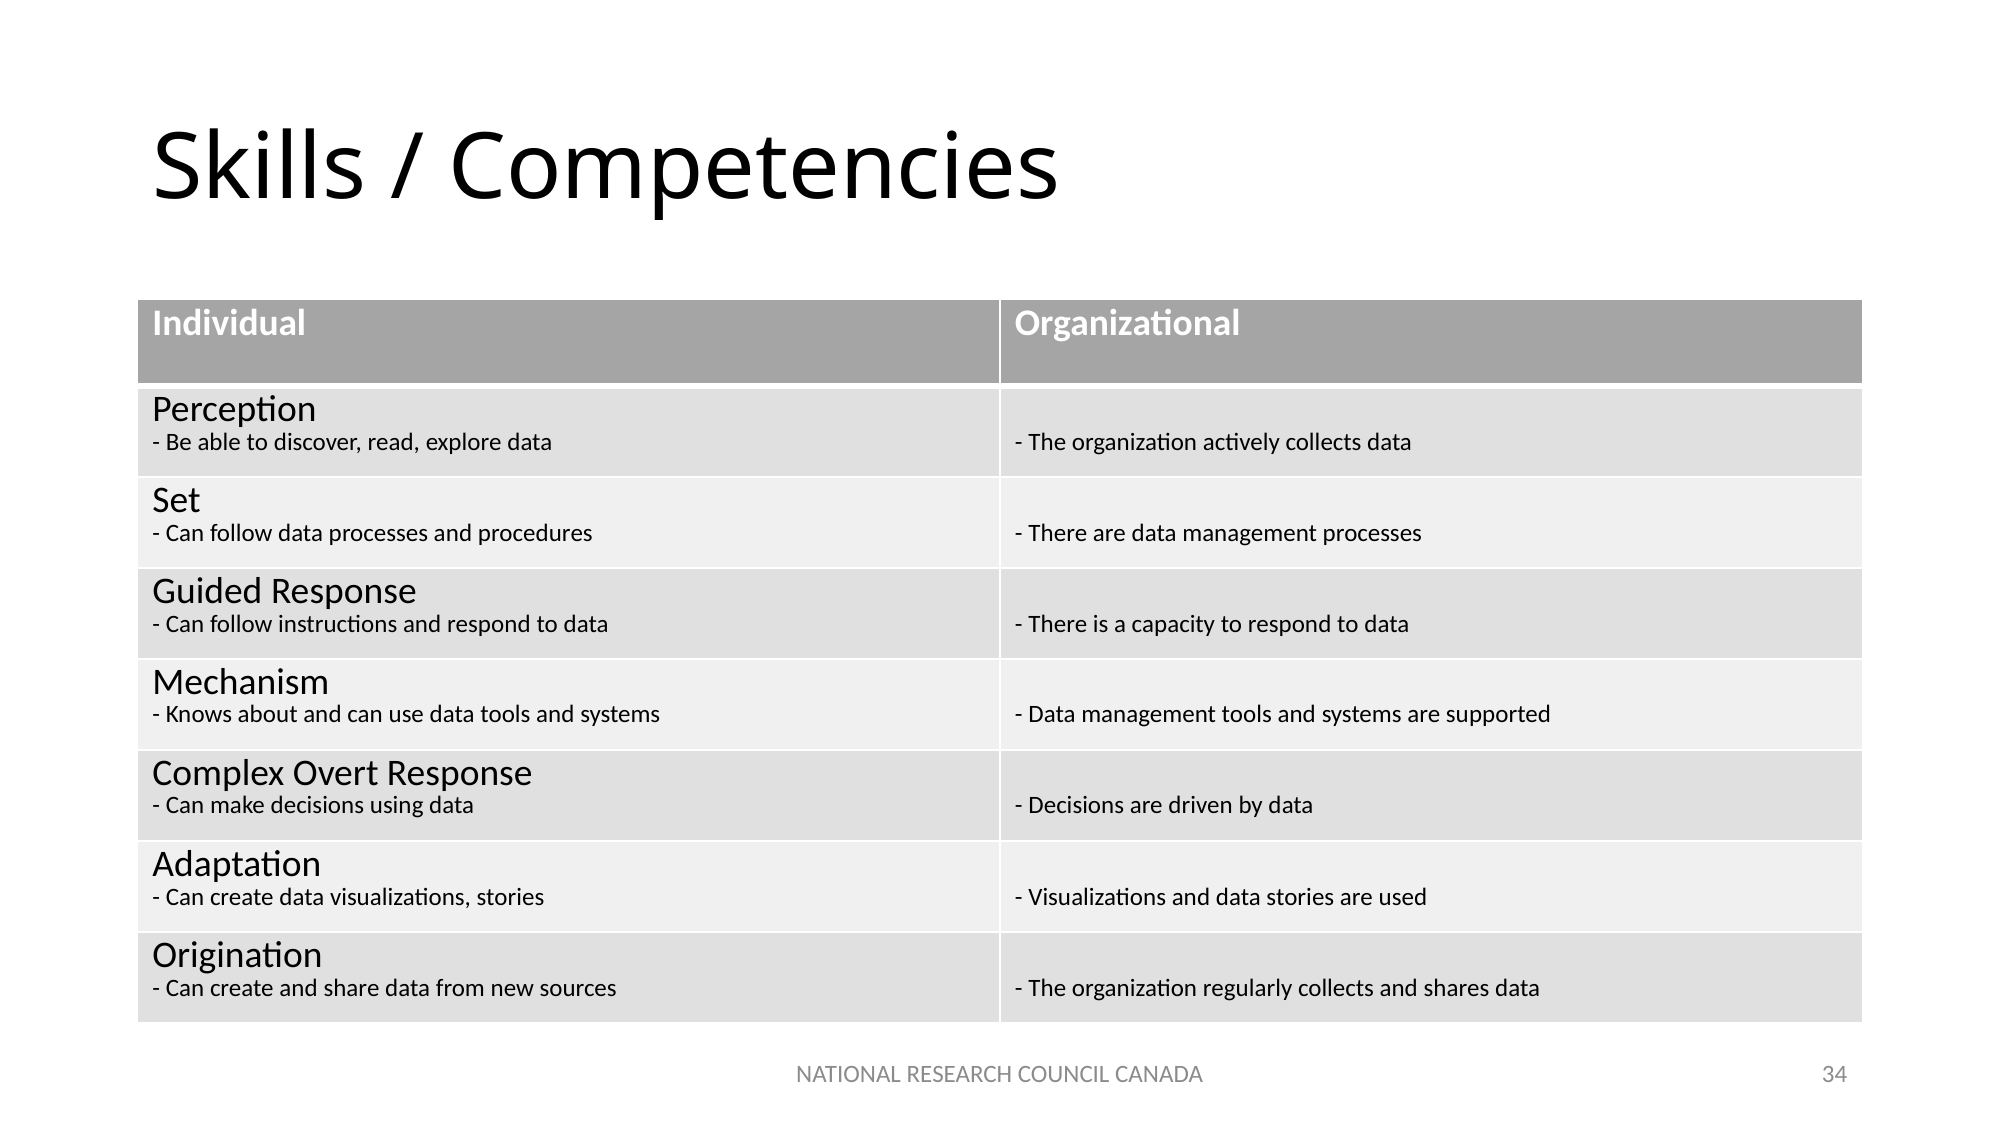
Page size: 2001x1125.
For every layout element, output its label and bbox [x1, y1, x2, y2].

table_cell [1001, 569, 1862, 658]
table_cell [1001, 751, 1862, 840]
table_cell [138, 389, 999, 476]
table_cell [138, 569, 999, 658]
title [137, 59, 1863, 278]
table_cell [138, 478, 999, 567]
table_cell [138, 751, 999, 840]
table_cell [1001, 842, 1862, 931]
footer [662, 1042, 1338, 1103]
table_cell [1001, 660, 1862, 749]
table_cell [1001, 933, 1862, 1022]
table_cell [138, 660, 999, 749]
slide_number [1412, 1042, 1863, 1103]
table_cell [1001, 478, 1862, 567]
table_cell [1001, 389, 1862, 476]
table_header [138, 300, 999, 383]
table_cell [138, 933, 999, 1022]
table_cell [138, 842, 999, 931]
table_header [1001, 300, 1862, 383]
